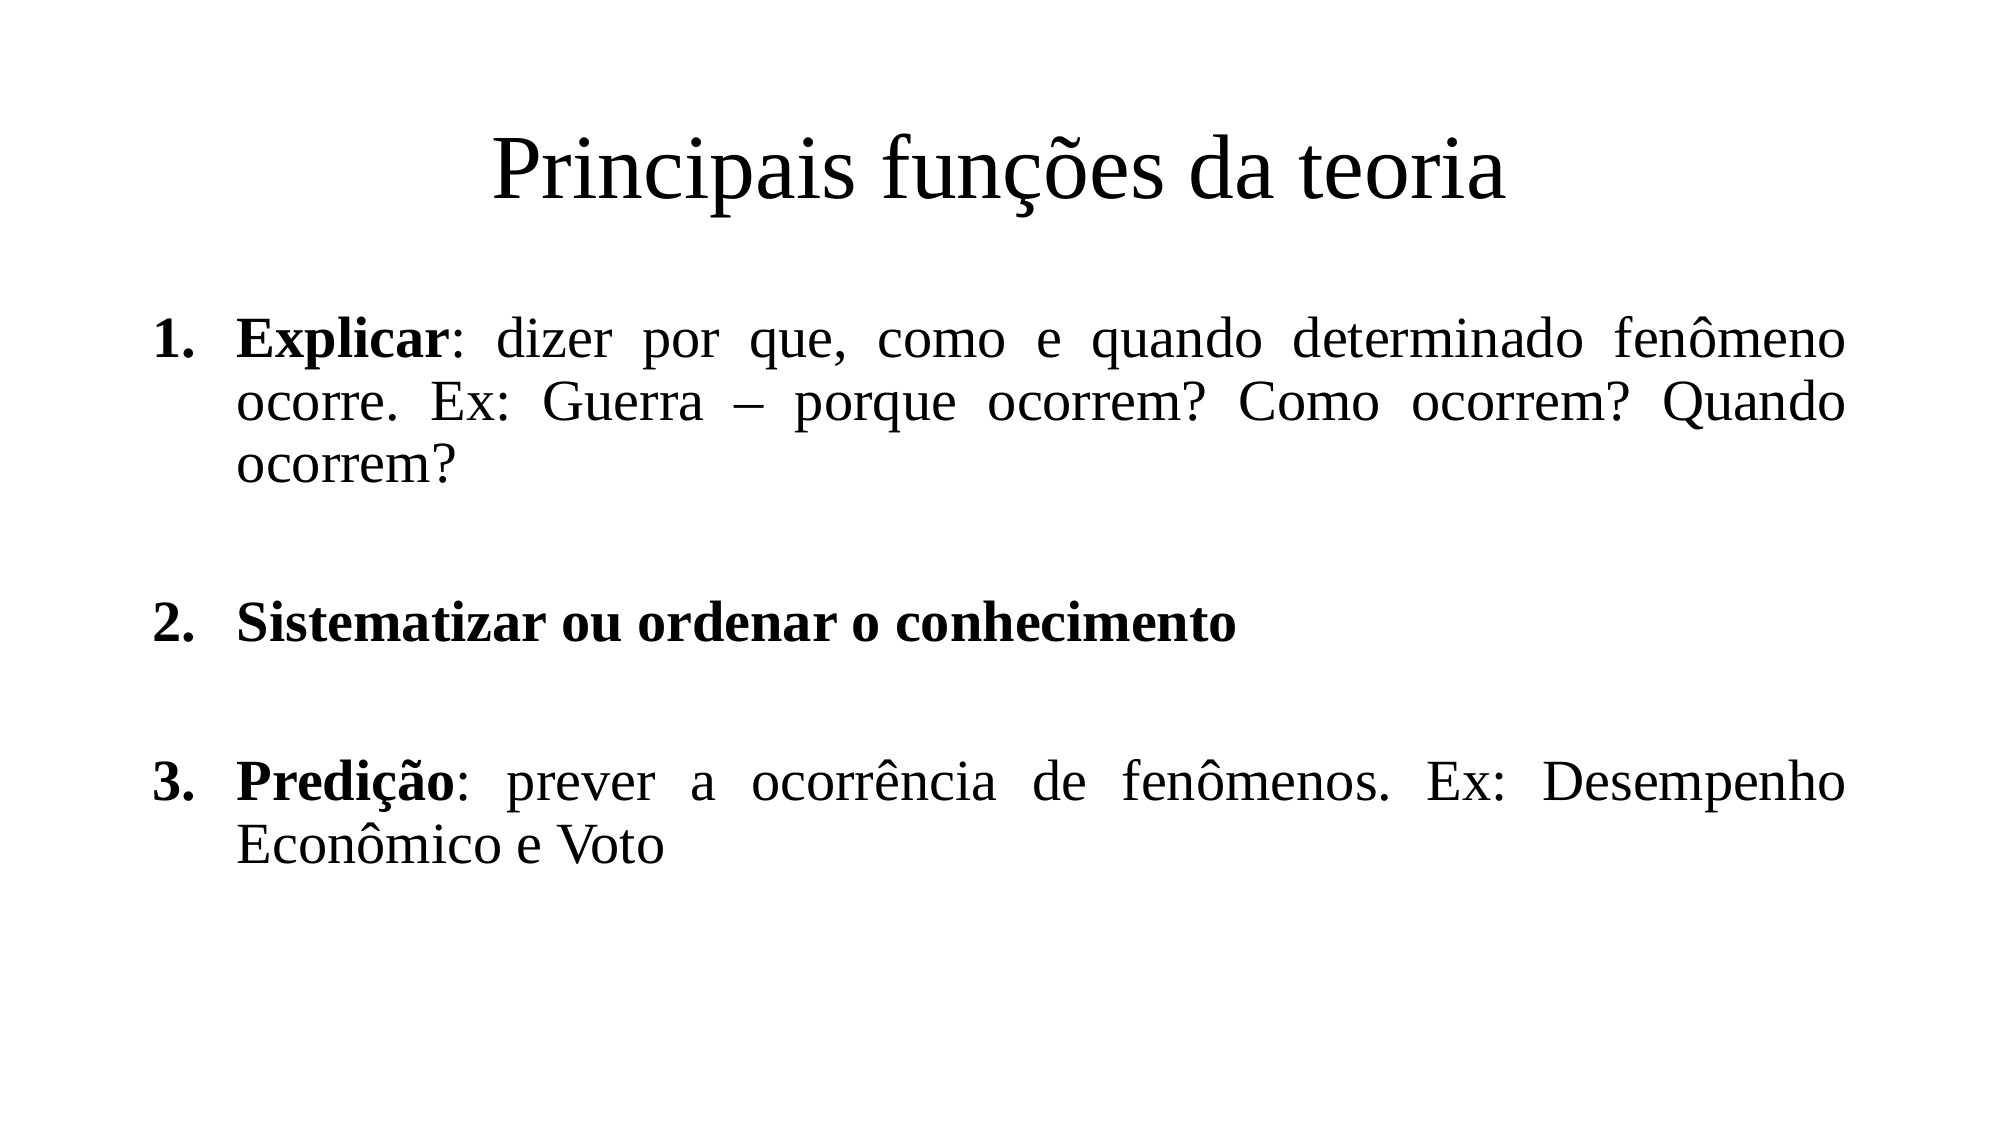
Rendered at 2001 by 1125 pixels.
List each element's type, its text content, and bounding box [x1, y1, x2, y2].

list Explicar: dizer por que, como e quando determinado fenômeno ocorre. Ex: Guerra – porque ocorrem? Como ocorrem? Quando ocorrem? Sistematizar ou ordenar o conhecimento Predição: prever a ocorrência de fenômenos. Ex: Desempenho Econômico e Voto [137, 299, 1863, 1014]
title Principais funções da teoria [137, 59, 1863, 278]
